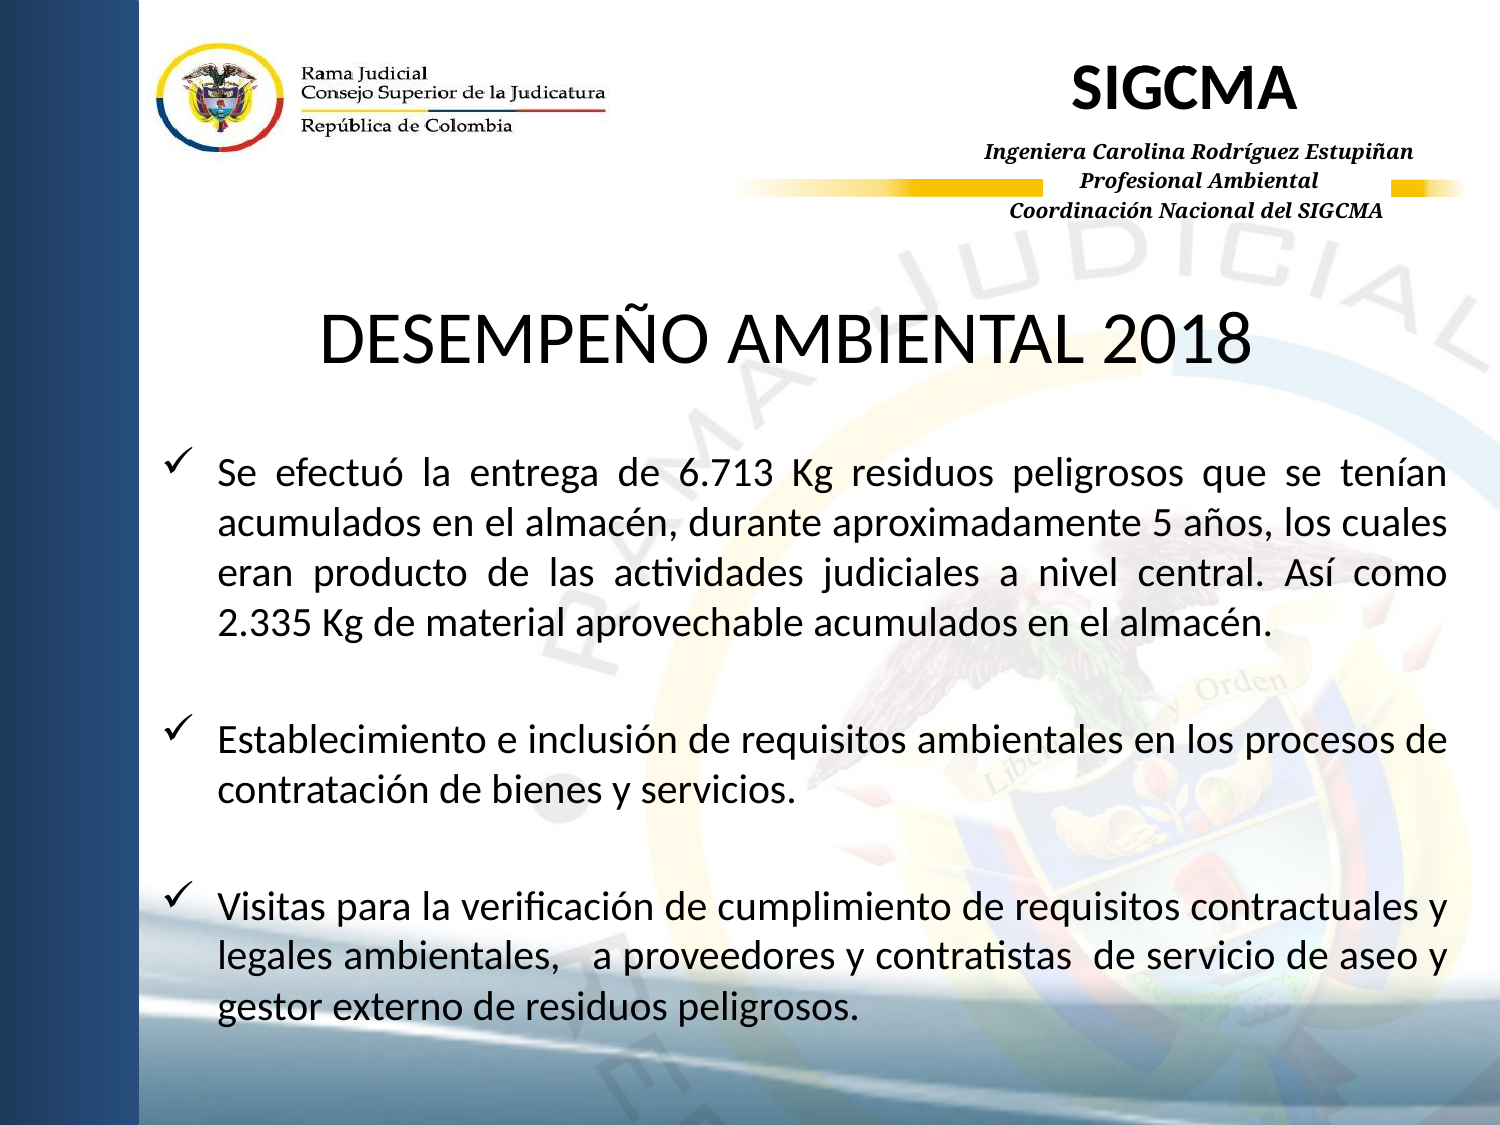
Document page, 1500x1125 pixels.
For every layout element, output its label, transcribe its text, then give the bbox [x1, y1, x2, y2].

title DESEMPEÑO AMBIENTAL 2018 [111, 280, 1462, 397]
picture [139, 0, 1500, 1125]
list Se efectuó la entrega de 6.713 Kg residuos peligrosos que se tenían acumulados en el almacén, durante aproximadamente 5 años, los cuales eran producto de las actividades judiciales a nivel central. Así como 2.335 Kg de material aprovechable acumulados en el almacén. Establecimiento e inclusión de requisitos ambientales en los procesos de contratación de bienes y servicios. Visitas para la verificación de cumplimiento de requisitos contractuales y legales ambientales, a proveedores y contratistas de servicio de aseo y gestor externo de residuos peligrosos. [146, 437, 1464, 1087]
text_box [688, 35, 1476, 238]
